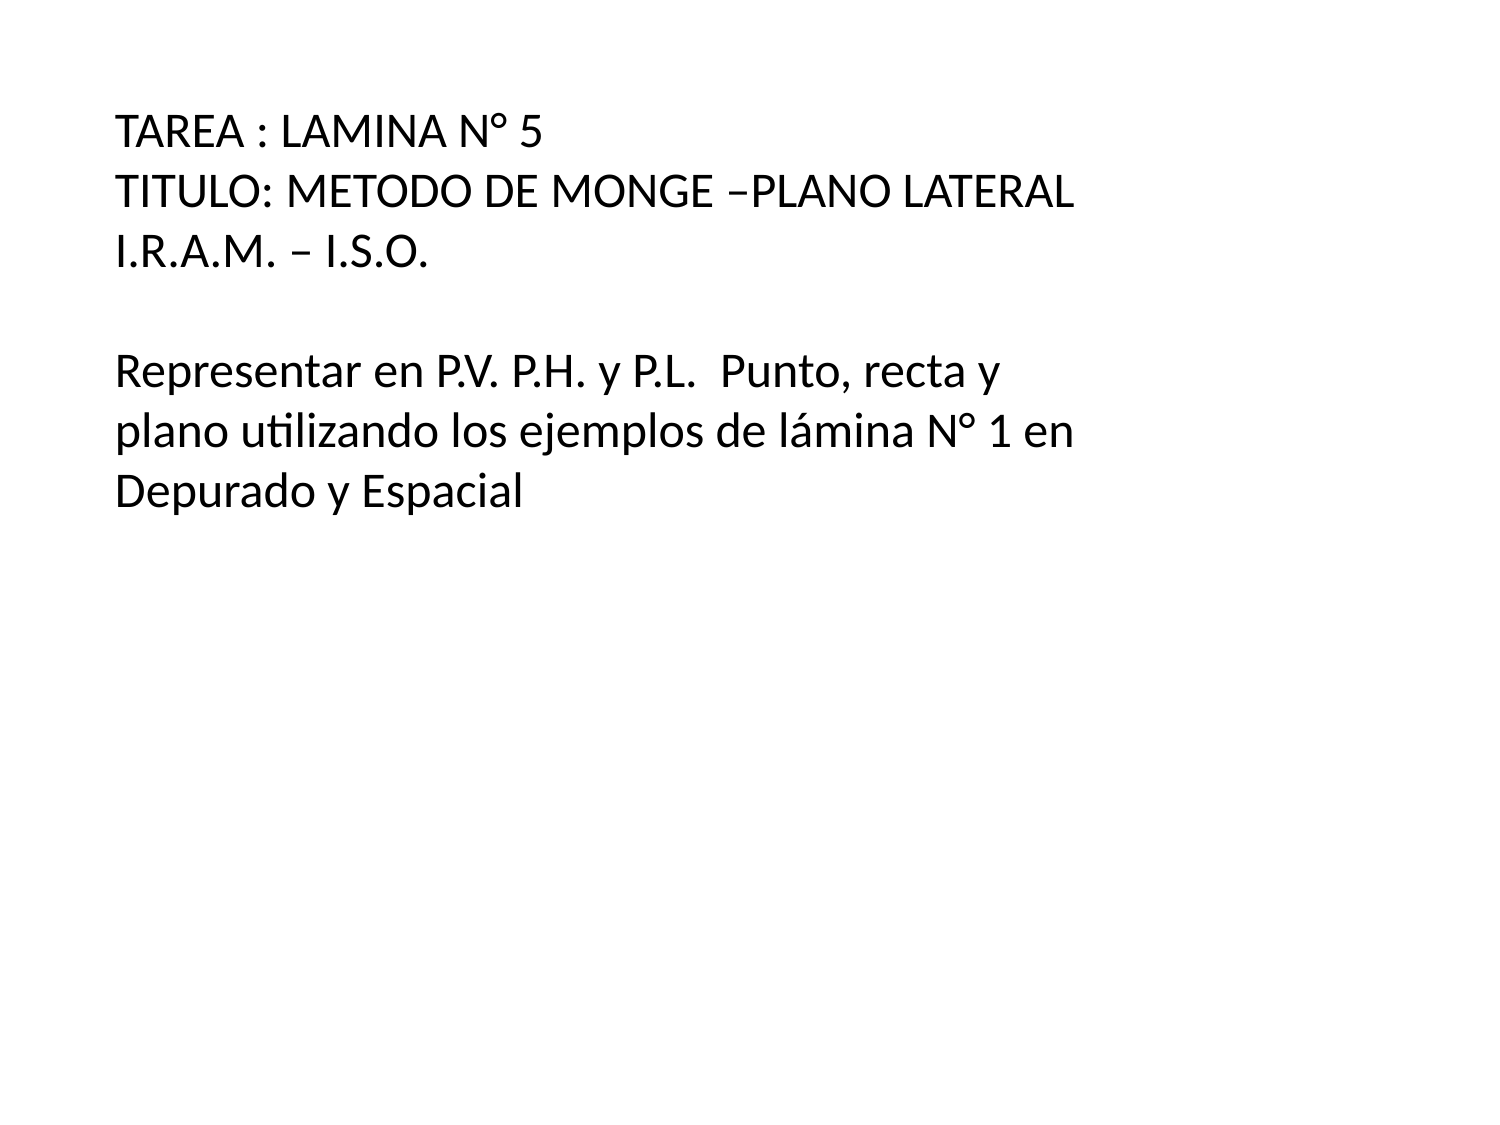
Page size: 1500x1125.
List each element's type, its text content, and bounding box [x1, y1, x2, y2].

text_box TAREA : LAMINA N° 5 TITULO: METODO DE MONGE –PLANO LATERAL I.R.A.M. – I.S.O. Representar en P.V. P.H. y P.L. Punto, recta y plano utilizando los ejemplos de lámina N° 1 en Depurado y Espacial [100, 89, 1117, 570]
